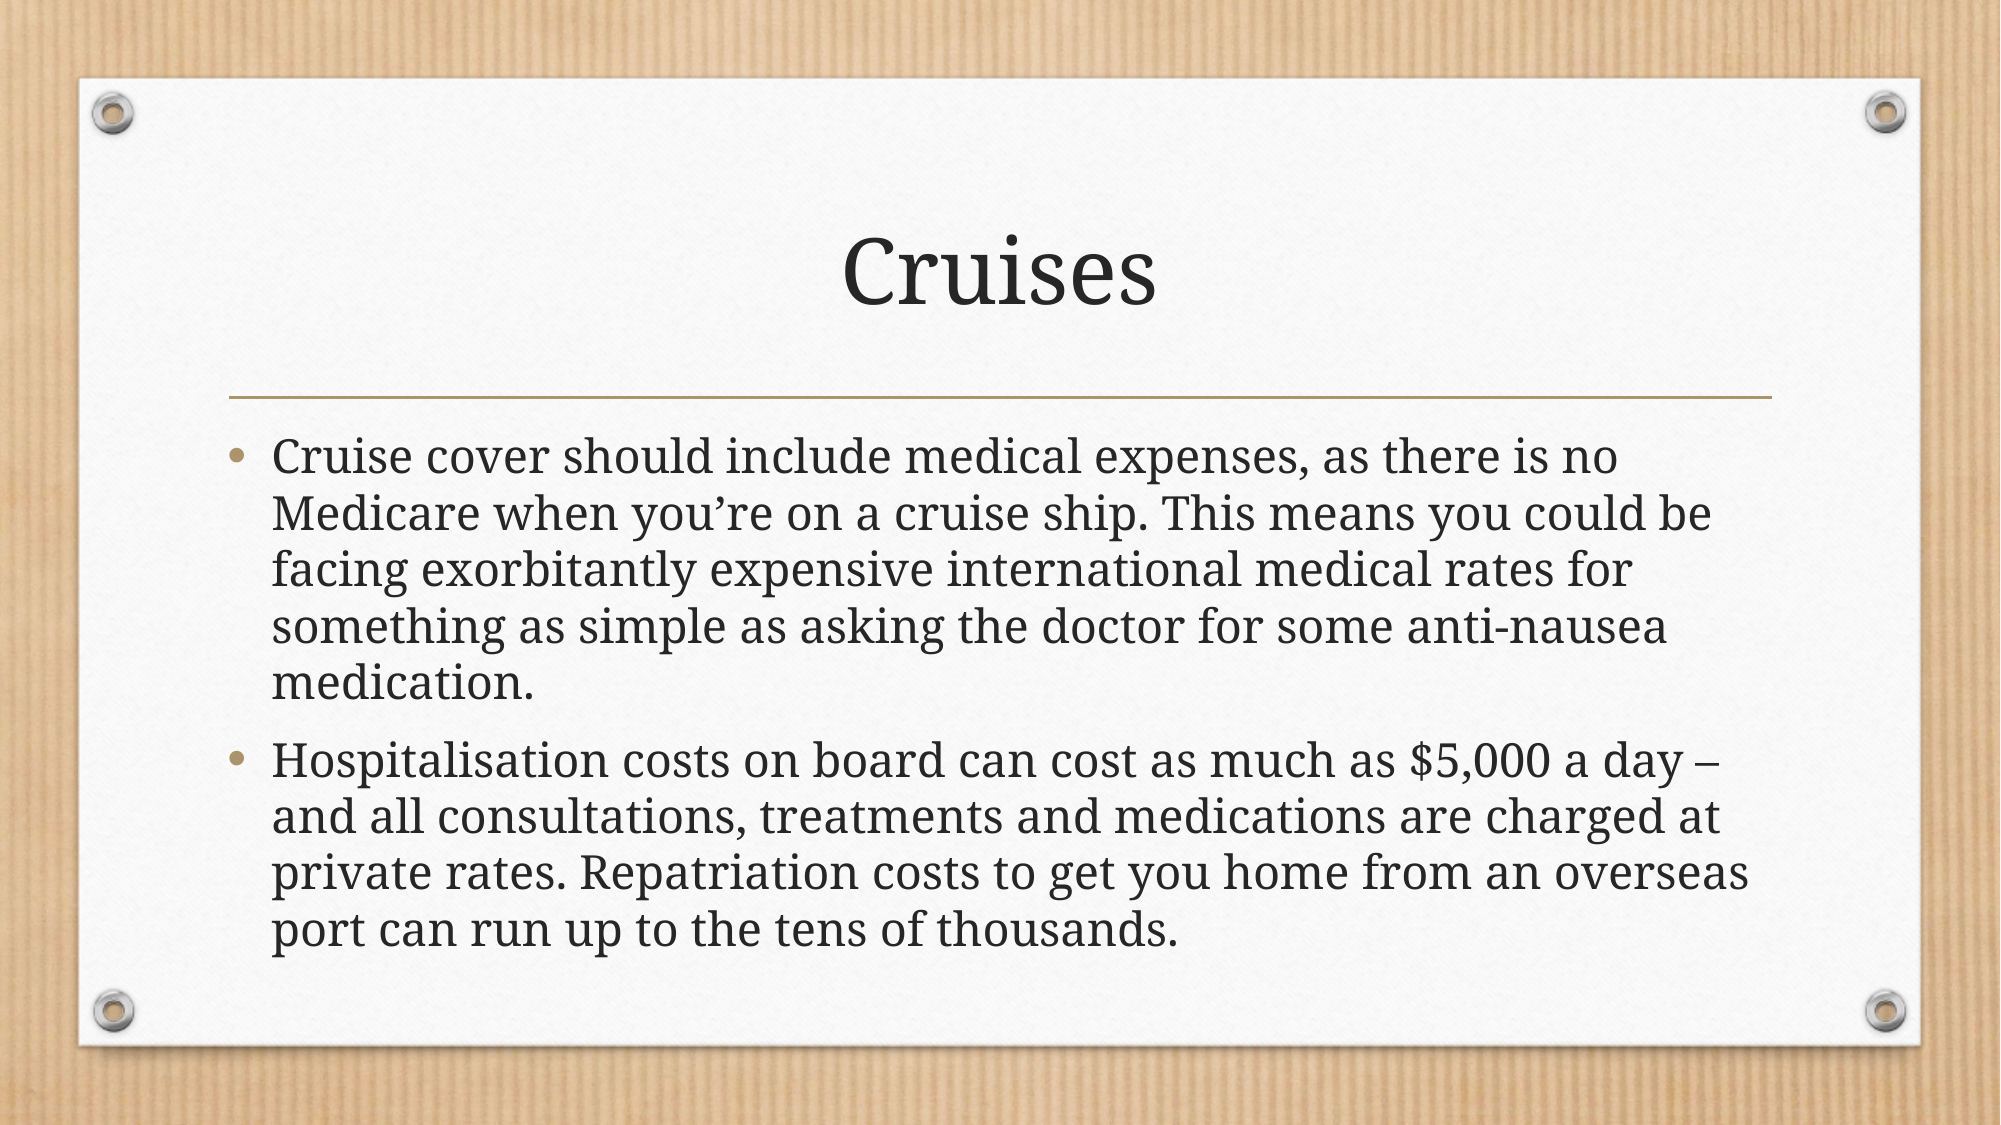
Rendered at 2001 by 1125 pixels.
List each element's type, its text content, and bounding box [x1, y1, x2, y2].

title Cruises [212, 161, 1788, 375]
picture [0, 0, 2001, 1125]
list Cruise cover should include medical expenses, as there is no Medicare when you’re on a cruise ship. This means you could be facing exorbitantly expensive international medical rates for something as simple as asking the doctor for some anti-nausea medication. Hospitalisation costs on board can cost as much as $5,000 a day – and all consultations, treatments and medications are charged at private rates. Repatriation costs to get you home from an overseas port can run up to the tens of thousands. [212, 419, 1788, 964]
